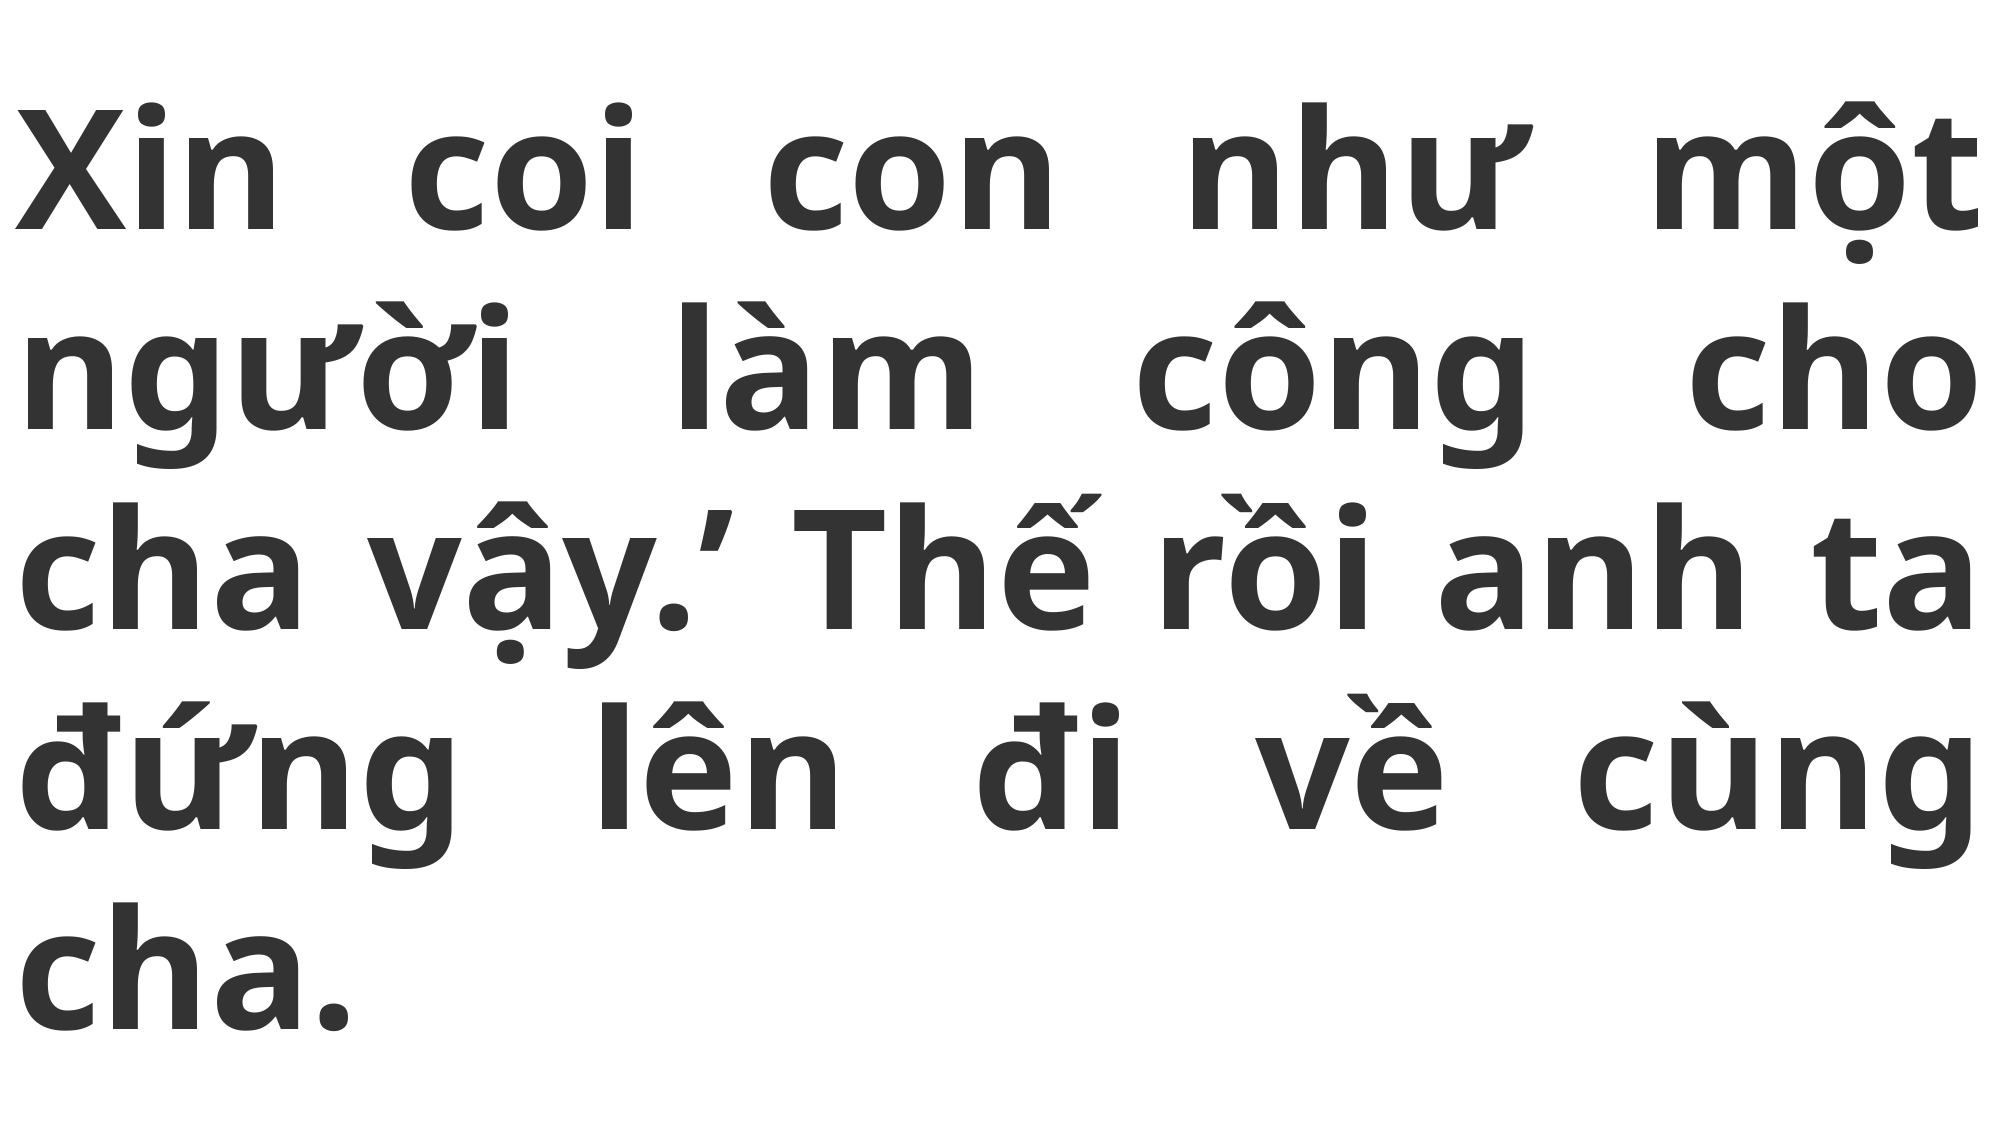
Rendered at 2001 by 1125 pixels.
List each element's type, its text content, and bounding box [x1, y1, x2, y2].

title Xin coi con như một người làm công cho cha vậy.’ Thế rồi anh ta đứng lên đi về cùng cha. [0, 0, 2000, 1125]
